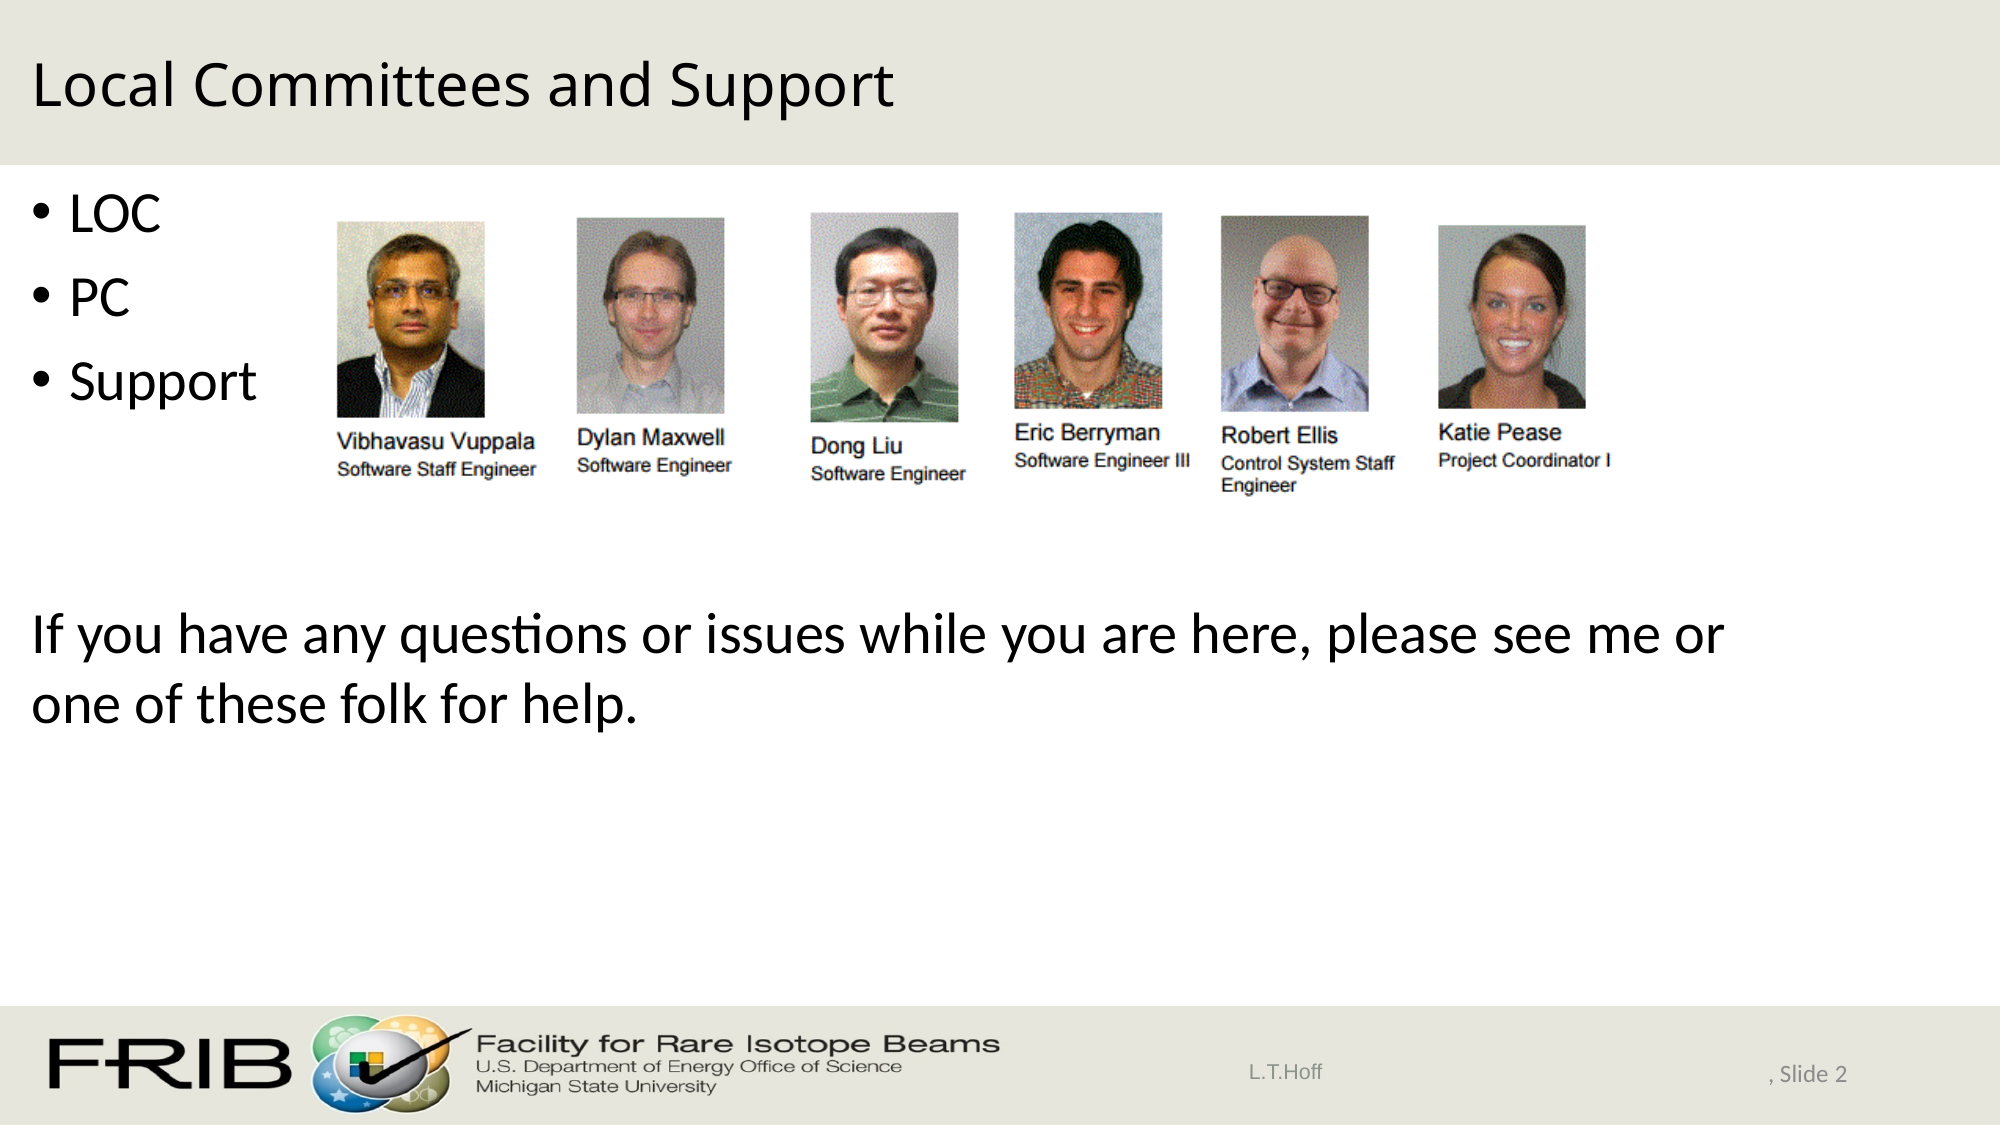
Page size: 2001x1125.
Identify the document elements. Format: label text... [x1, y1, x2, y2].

picture [0, 0, 2000, 165]
picture [778, 169, 1644, 507]
list LOC PC Support [16, 175, 1984, 1000]
text_box If you have any questions or issues while you are here, please see me or one of these folk for help. [16, 587, 1804, 743]
picture [306, 196, 756, 494]
picture [0, 1006, 2000, 1125]
slide_number , Slide 2 [1412, 1042, 1863, 1103]
footer L.T.Hoff [662, 1042, 1338, 1103]
title Local Committees and Support [16, 46, 1984, 127]
